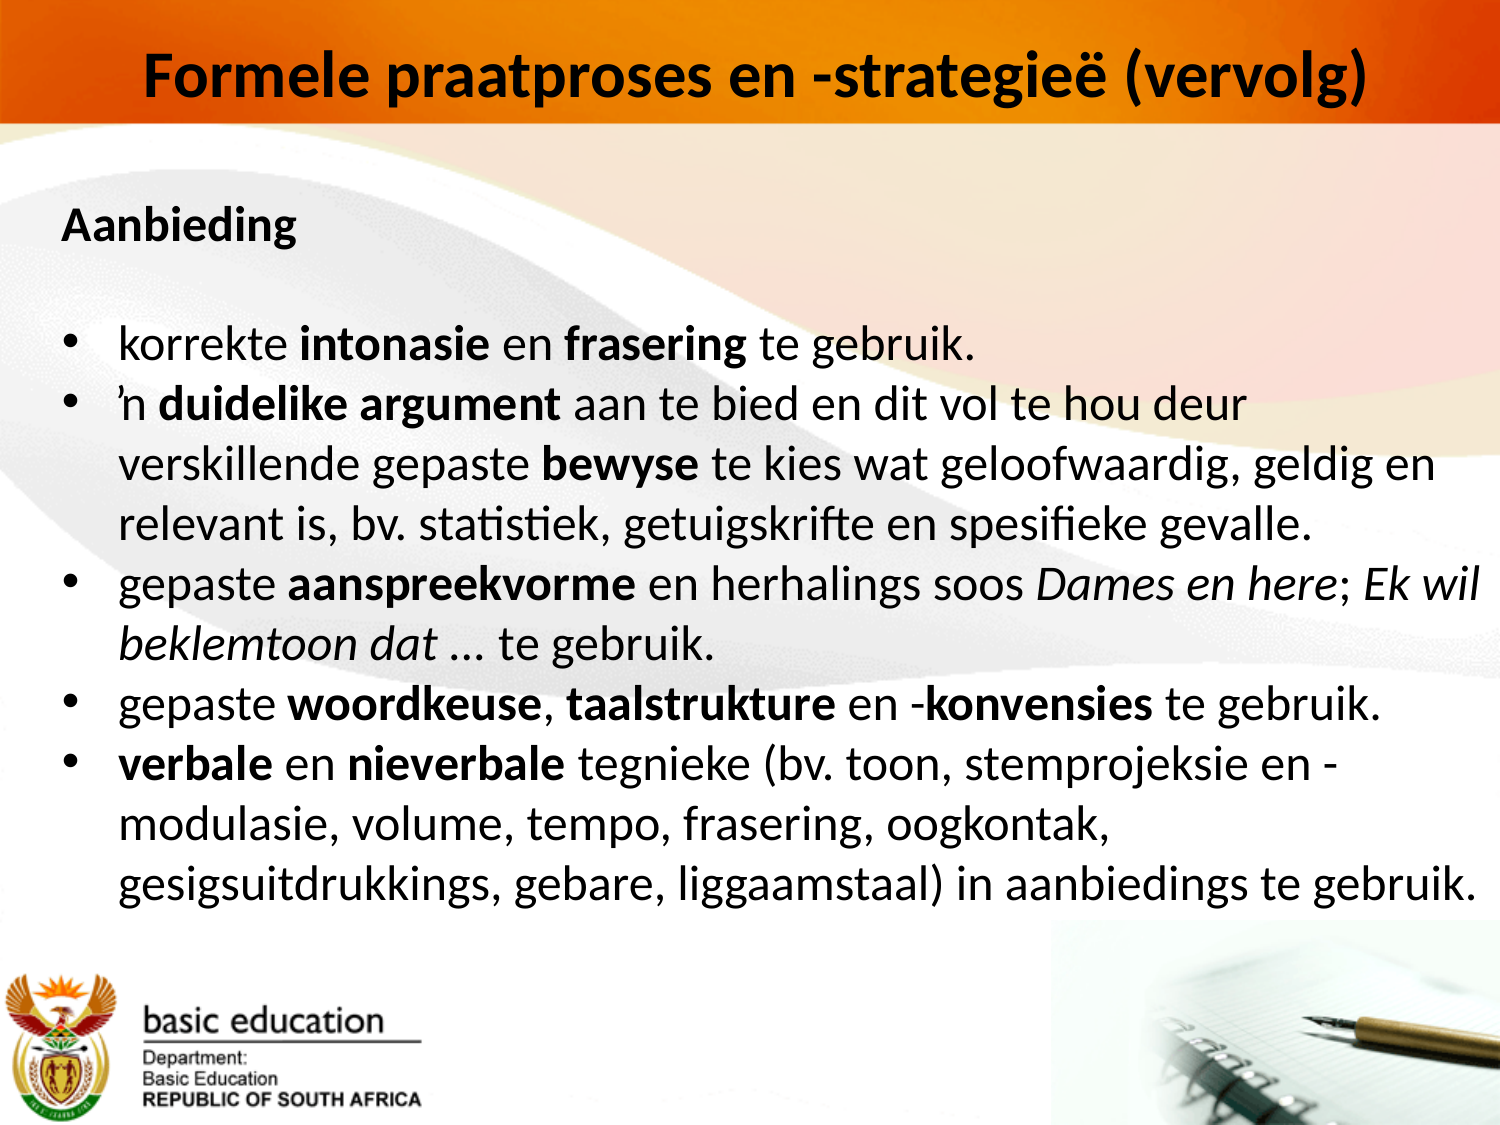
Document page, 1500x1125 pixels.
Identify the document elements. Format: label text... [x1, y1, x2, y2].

title Formele praatproses en -strategieë (vervolg) [53, 31, 1460, 112]
picture [0, 0, 1500, 1125]
list Aanbieding korrekte intonasie en frasering te gebruik. ŉ duidelike argument aan te bied en dit vol te hou deur verskillende gepaste bewyse te kies wat geloofwaardig, geldig en relevant is, bv. statistiek, getuigskrifte en spesifieke gevalle. gepaste aanspreekvorme en herhalings soos Dames en here; Ek wil beklemtoon dat ... te gebruik. gepaste woordkeuse, taalstrukture en -konvensies te gebruik. verbale en nieverbale tegnieke (bv. toon, stemprojeksie en -modulasie, volume, tempo, frasering, oogkontak, gesigsuitdrukkings, gebare, liggaamstaal) in aanbiedings te gebruik. [46, 137, 1500, 1005]
